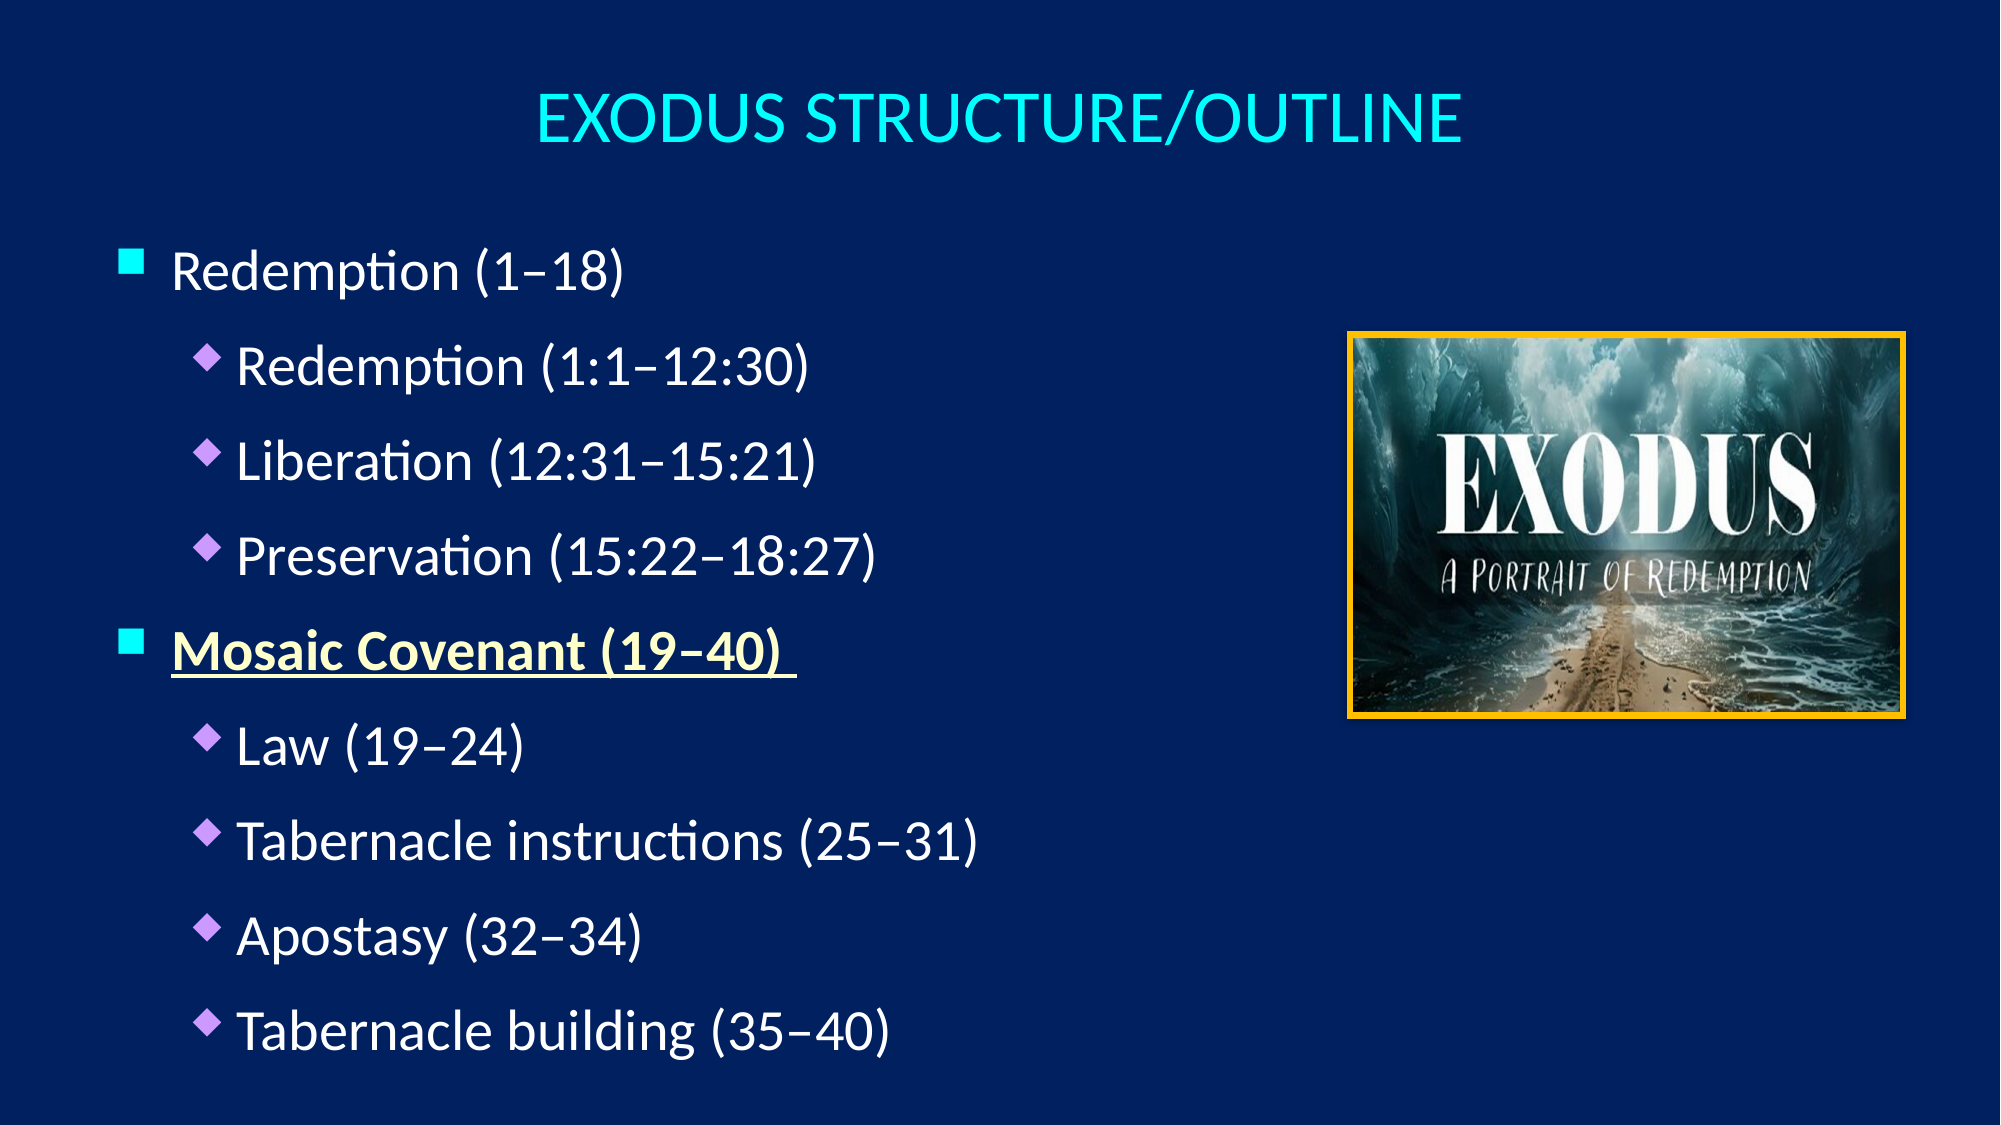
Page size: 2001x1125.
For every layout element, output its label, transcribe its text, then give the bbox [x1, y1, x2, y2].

title EXODUS STRUCTURE/OUTLINE [149, 37, 1851, 188]
list Redemption (1–18) Redemption (1:1–12:30) Liberation (12:31–15:21) Preservation (15:22–18:27) Mosaic Covenant (19–40) Law (19–24) Tabernacle instructions (25–31) Apostasy (32–34) Tabernacle building (35–40) [99, 224, 1551, 1076]
picture [1352, 337, 1901, 713]
